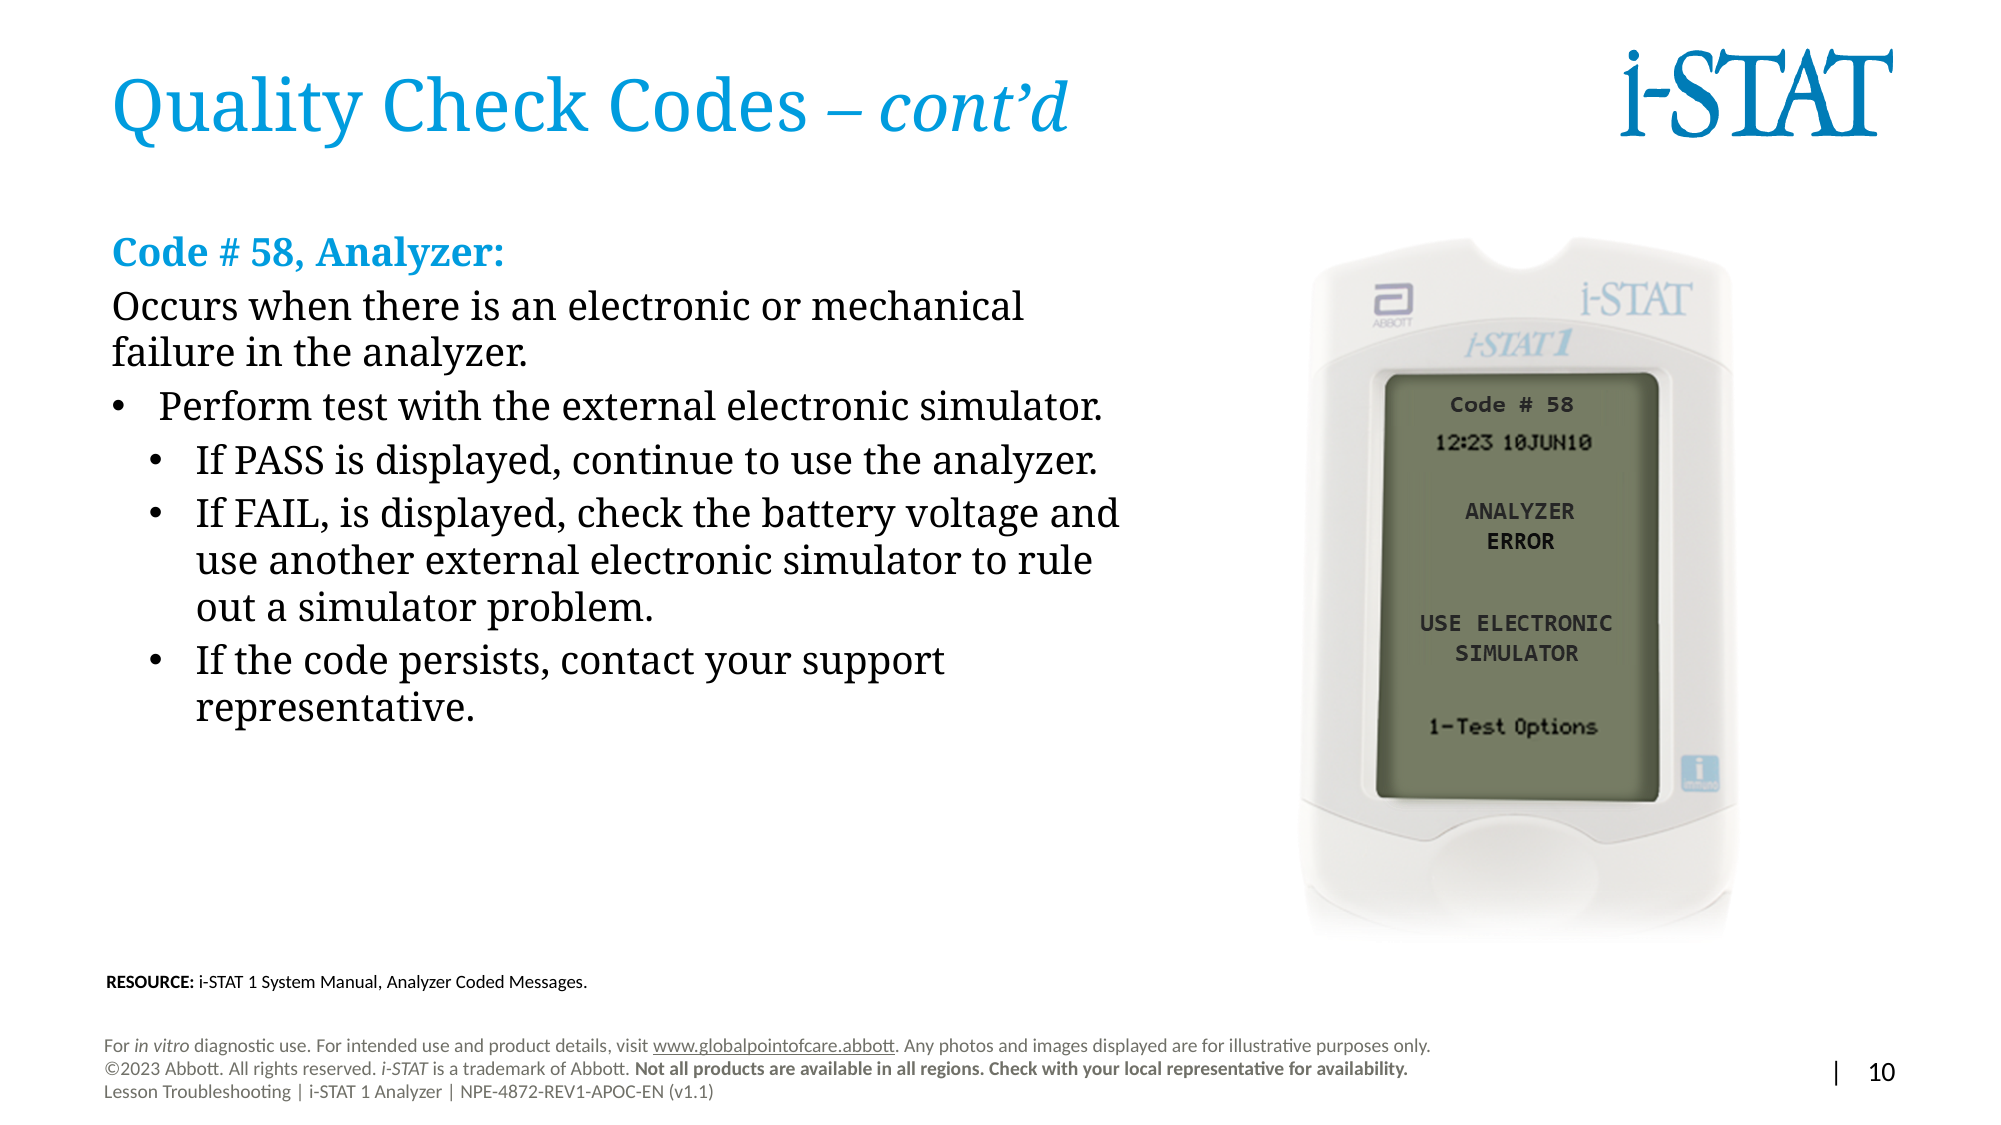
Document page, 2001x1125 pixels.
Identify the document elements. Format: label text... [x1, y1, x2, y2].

picture [1267, 213, 1771, 966]
text_box RESOURCE: i-STAT 1 System Manual, Analyzer Coded Messages. [91, 962, 914, 1000]
title Quality Check Codes – cont’d [111, 69, 1892, 155]
picture [1834, 48, 1890, 55]
list Code # 58, Analyzer: Occurs when there is an electronic or mechanical failure in the analyzer. Perform test with the external electronic simulator. If PASS is displayed, continue to use the analyzer. If FAIL, is displayed, check the battery voltage and use another external electronic simulator to rule out a simulator problem. If the code persists, contact your support representative. [111, 227, 1154, 921]
picture [1756, 48, 1806, 131]
picture [1796, 70, 1810, 92]
picture [1725, 48, 1781, 55]
slide_number | 10 [1786, 1040, 1911, 1101]
picture [1810, 48, 1853, 131]
picture [1619, 48, 1894, 139]
